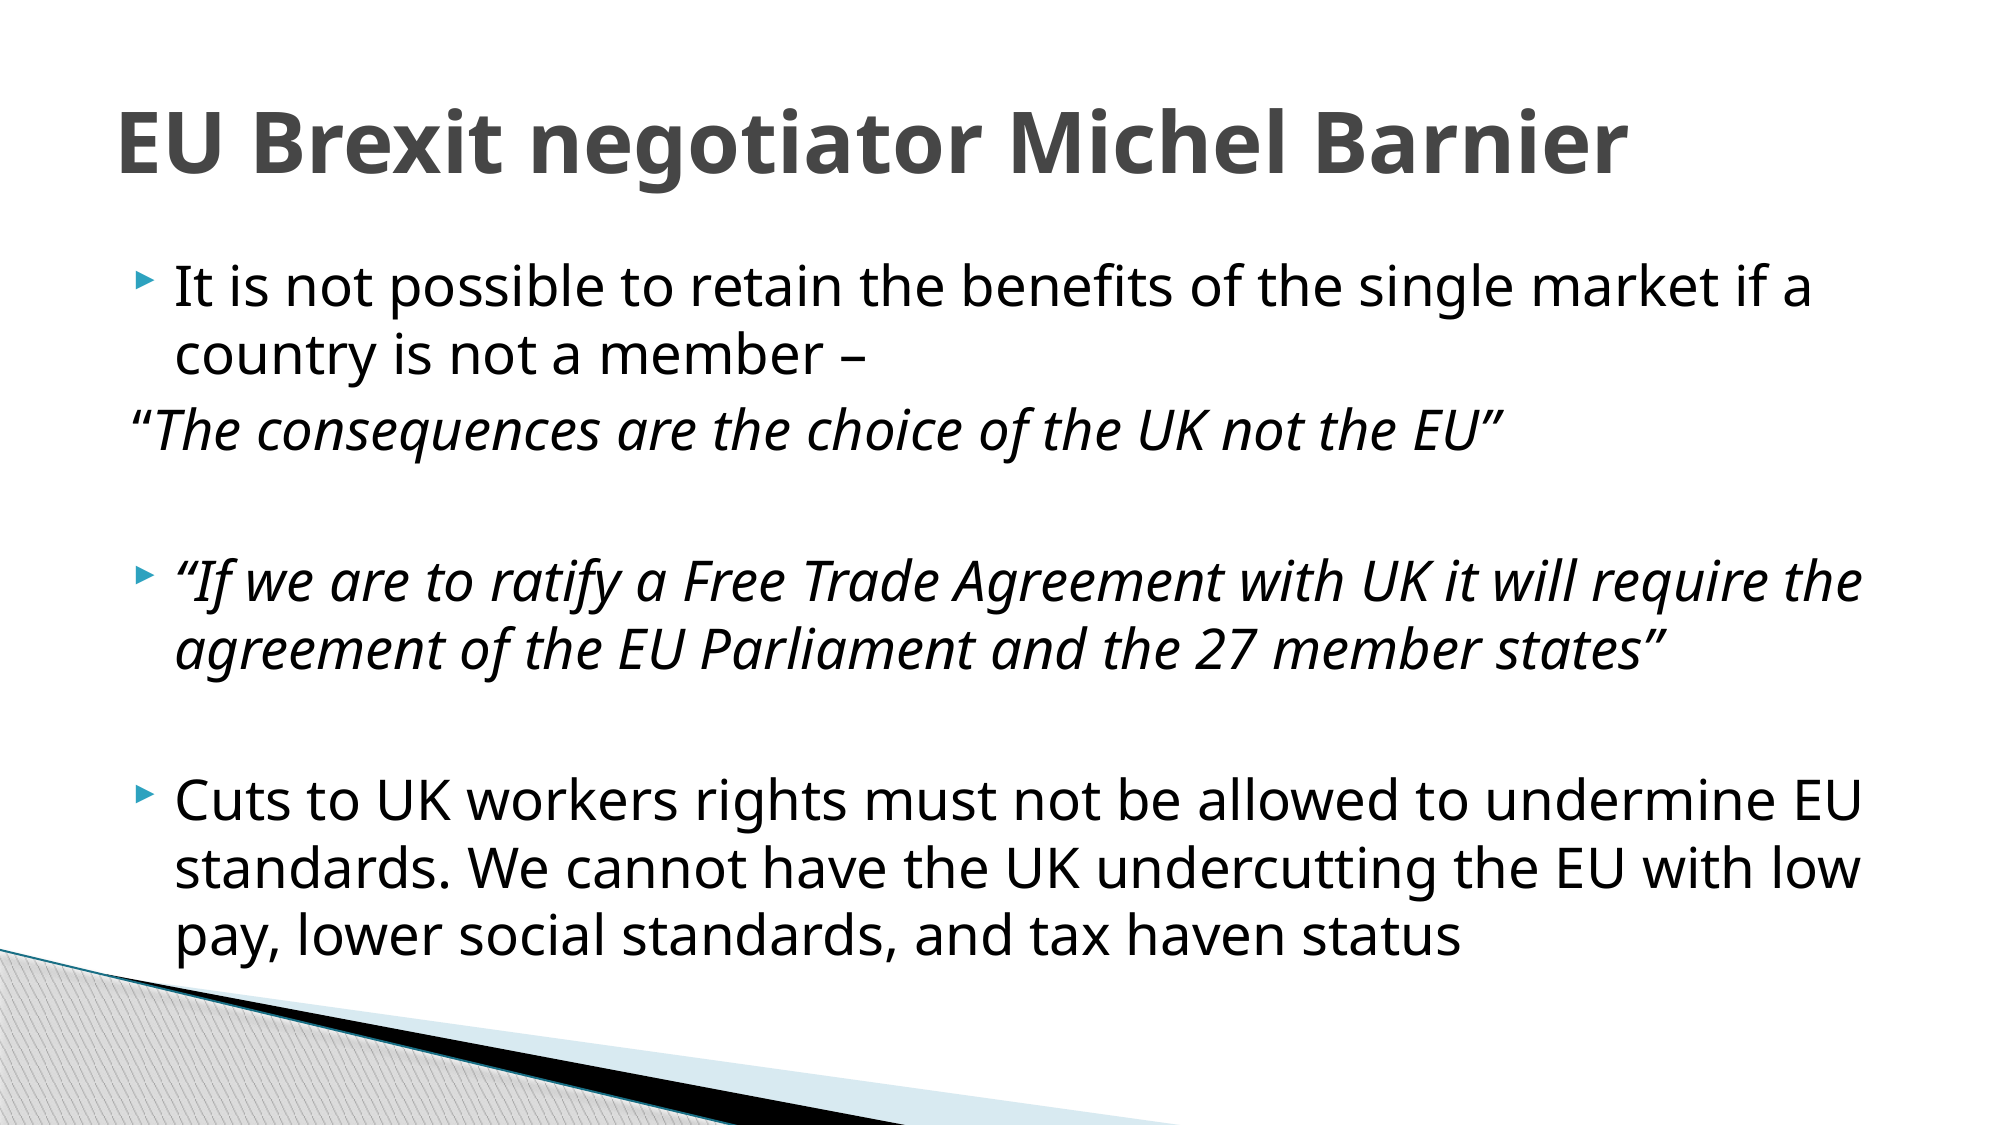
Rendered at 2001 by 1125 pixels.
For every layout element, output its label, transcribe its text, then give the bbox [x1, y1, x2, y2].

title EU Brexit negotiator Michel Barnier [99, 45, 1900, 233]
list It is not possible to retain the benefits of the single market if a country is not a member – “The consequences are the choice of the UK not the EU” “If we are to ratify a Free Trade Agreement with UK it will require the agreement of the EU Parliament and the 27 member states” Cuts to UK workers rights must not be allowed to undermine EU standards. We cannot have the UK undercutting the EU with low pay, lower social standards, and tax haven status [99, 243, 1900, 986]
